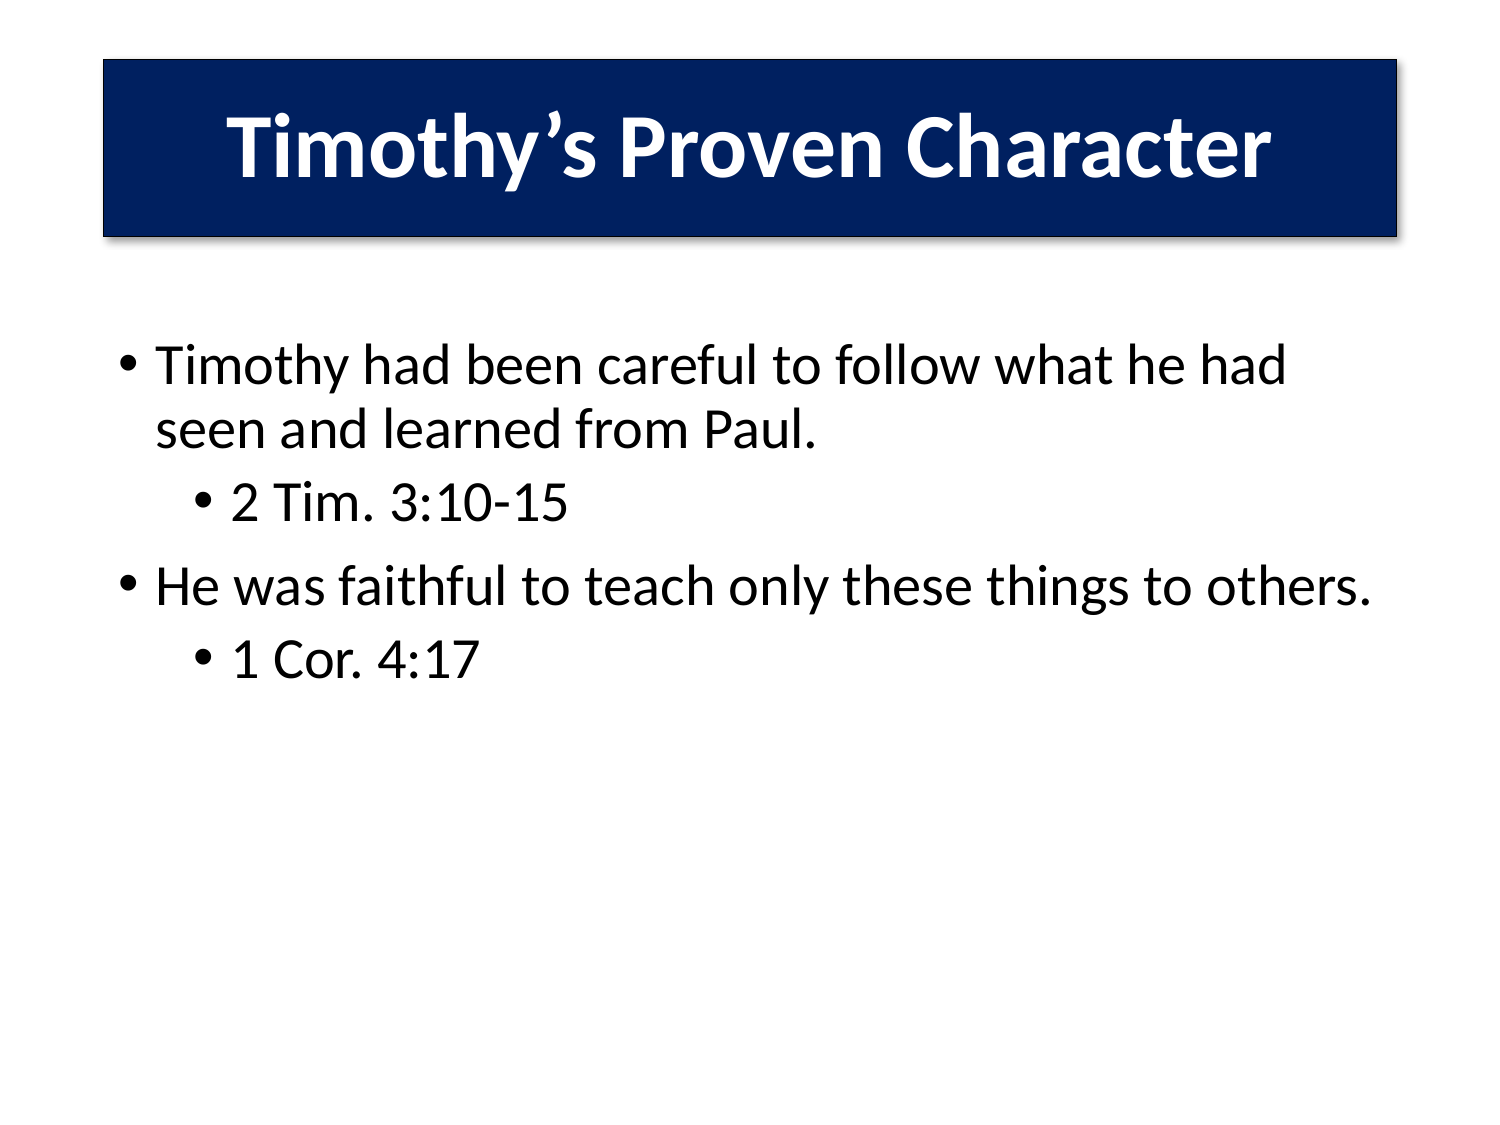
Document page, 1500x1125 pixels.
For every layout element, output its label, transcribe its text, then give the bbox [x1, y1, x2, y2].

title Timothy’s Proven Character [103, 59, 1397, 237]
list Timothy had been careful to follow what he had seen and learned from Paul. 2 Tim. 3:10-15 He was faithful to teach only these things to others. 1 Cor. 4:17 [103, 327, 1397, 1014]
